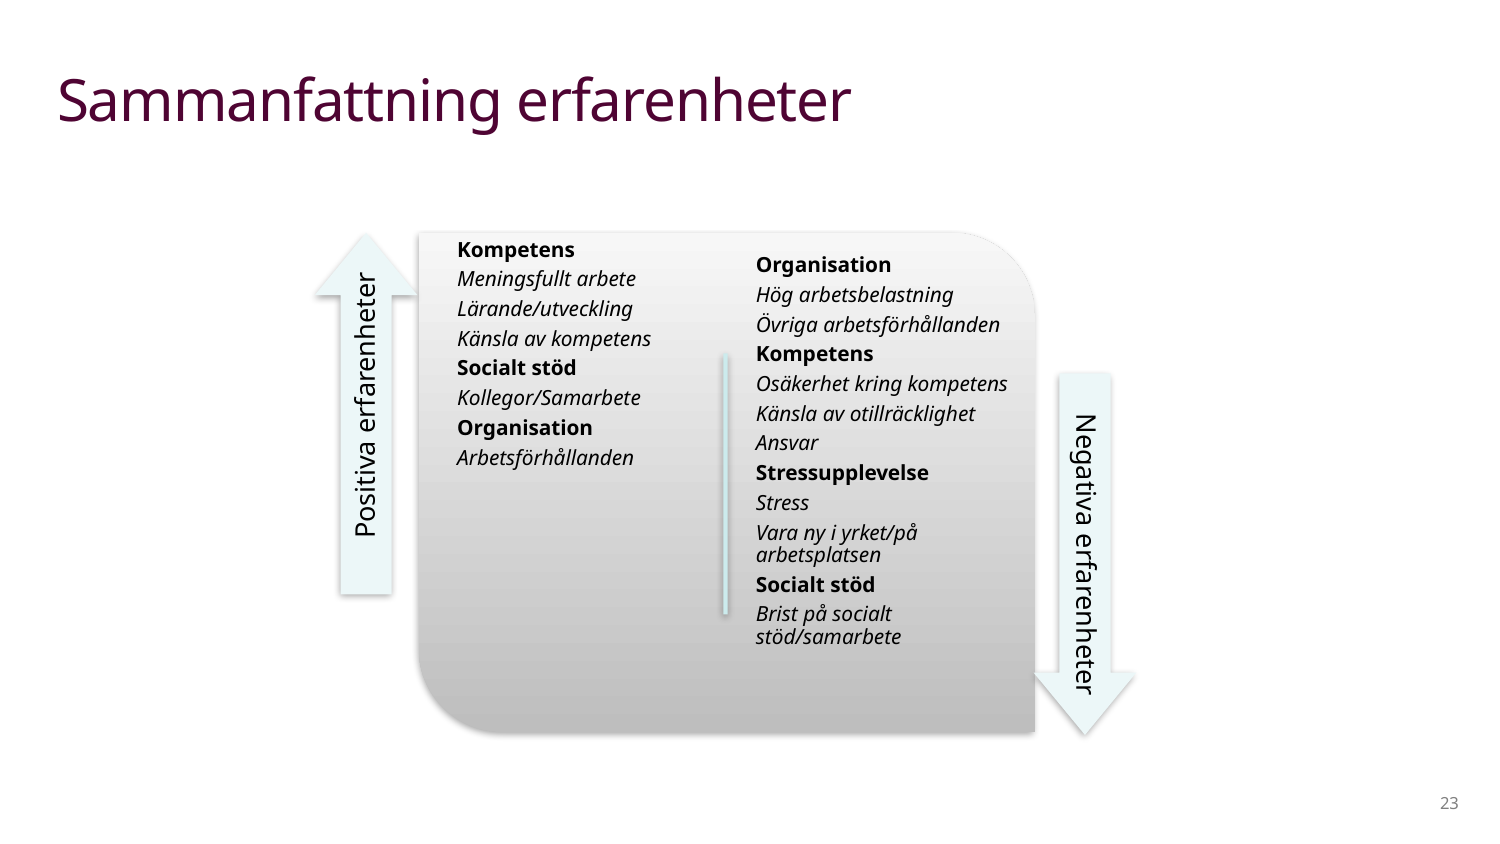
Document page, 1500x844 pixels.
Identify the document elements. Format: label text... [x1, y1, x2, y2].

slide_number 23 [1361, 785, 1474, 814]
title Sammanfattning erfarenheter [41, 55, 1458, 197]
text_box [265, 232, 1186, 736]
